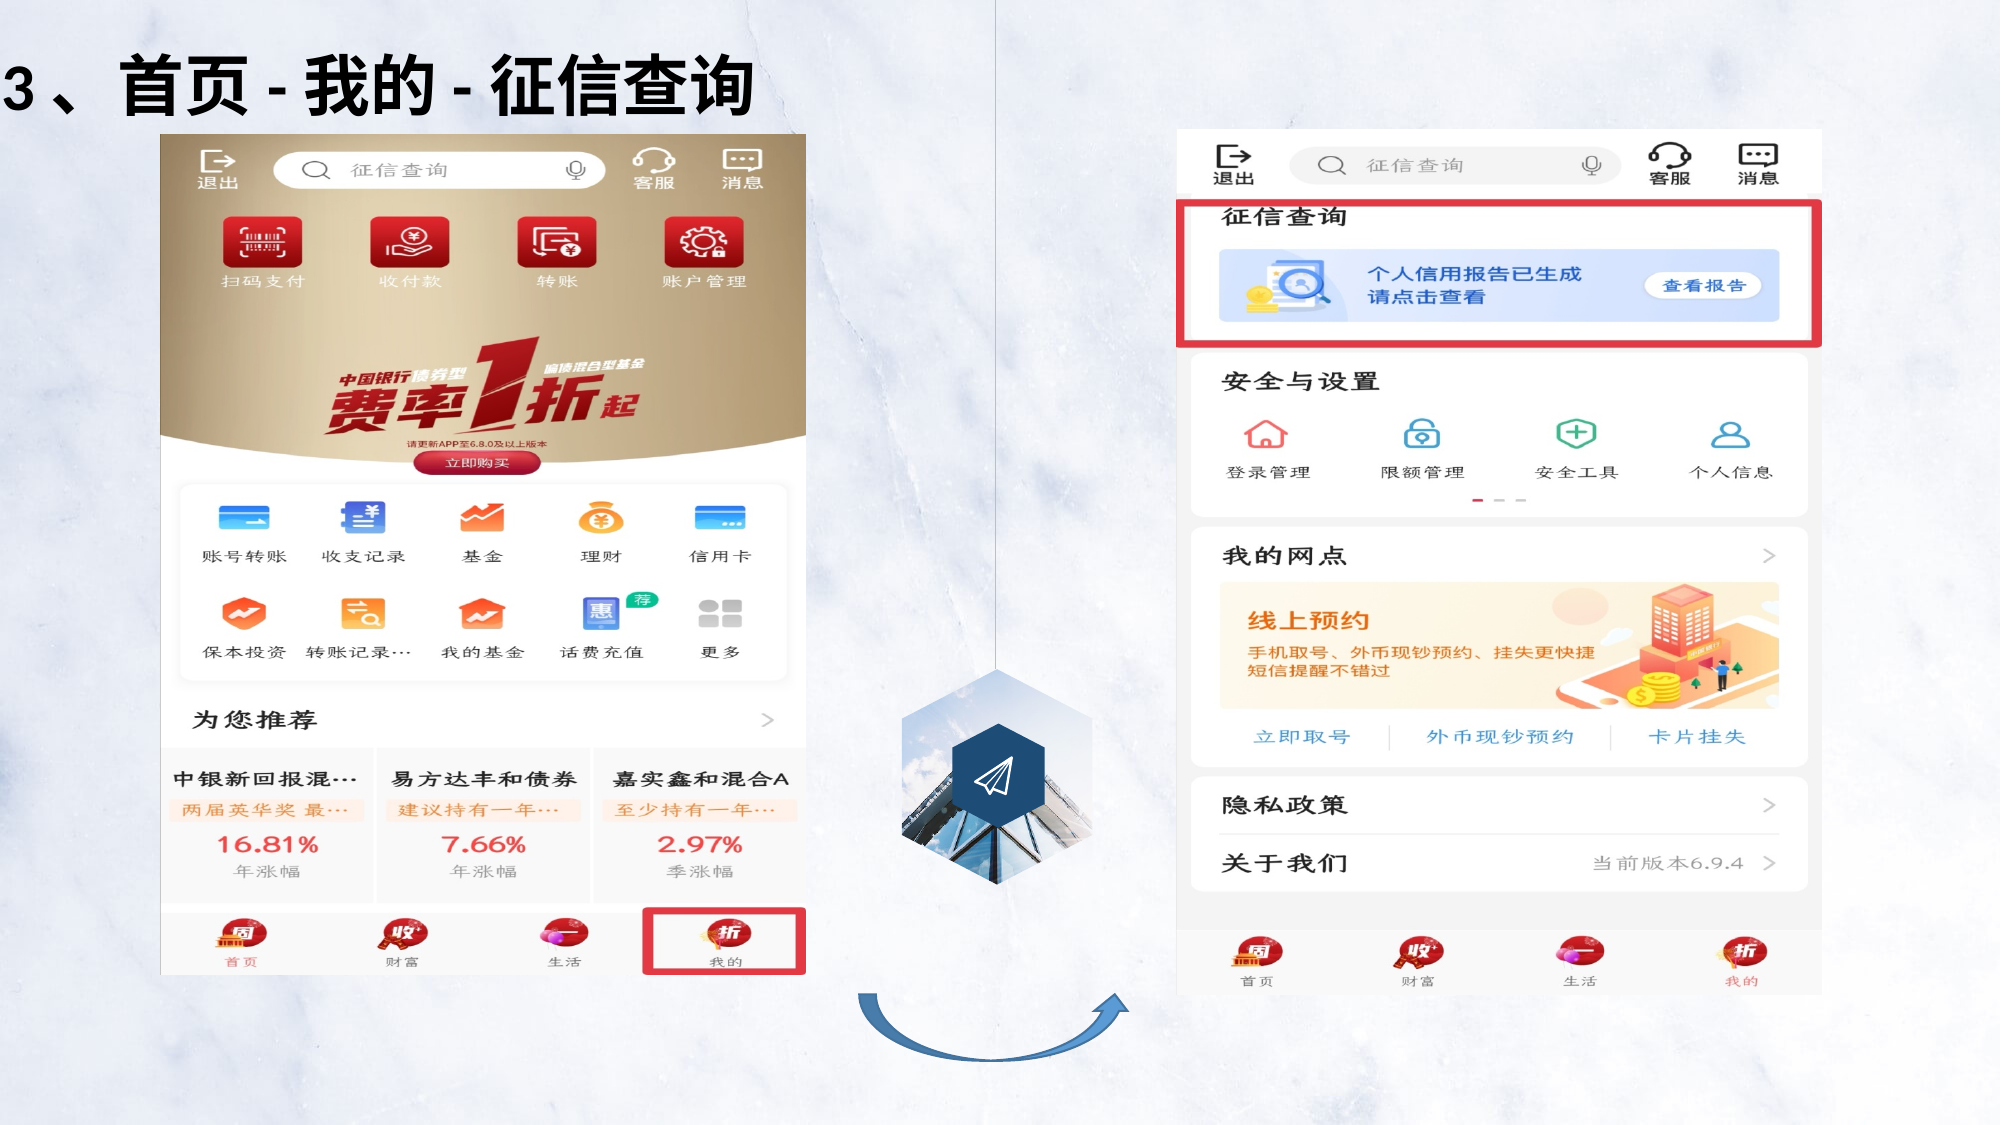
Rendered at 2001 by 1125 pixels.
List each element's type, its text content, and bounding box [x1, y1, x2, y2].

text_box [858, 992, 1130, 1062]
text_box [901, 669, 1093, 885]
picture [0, 0, 2000, 1125]
text_box 3、首页-我的-征信查询 [0, 36, 772, 131]
